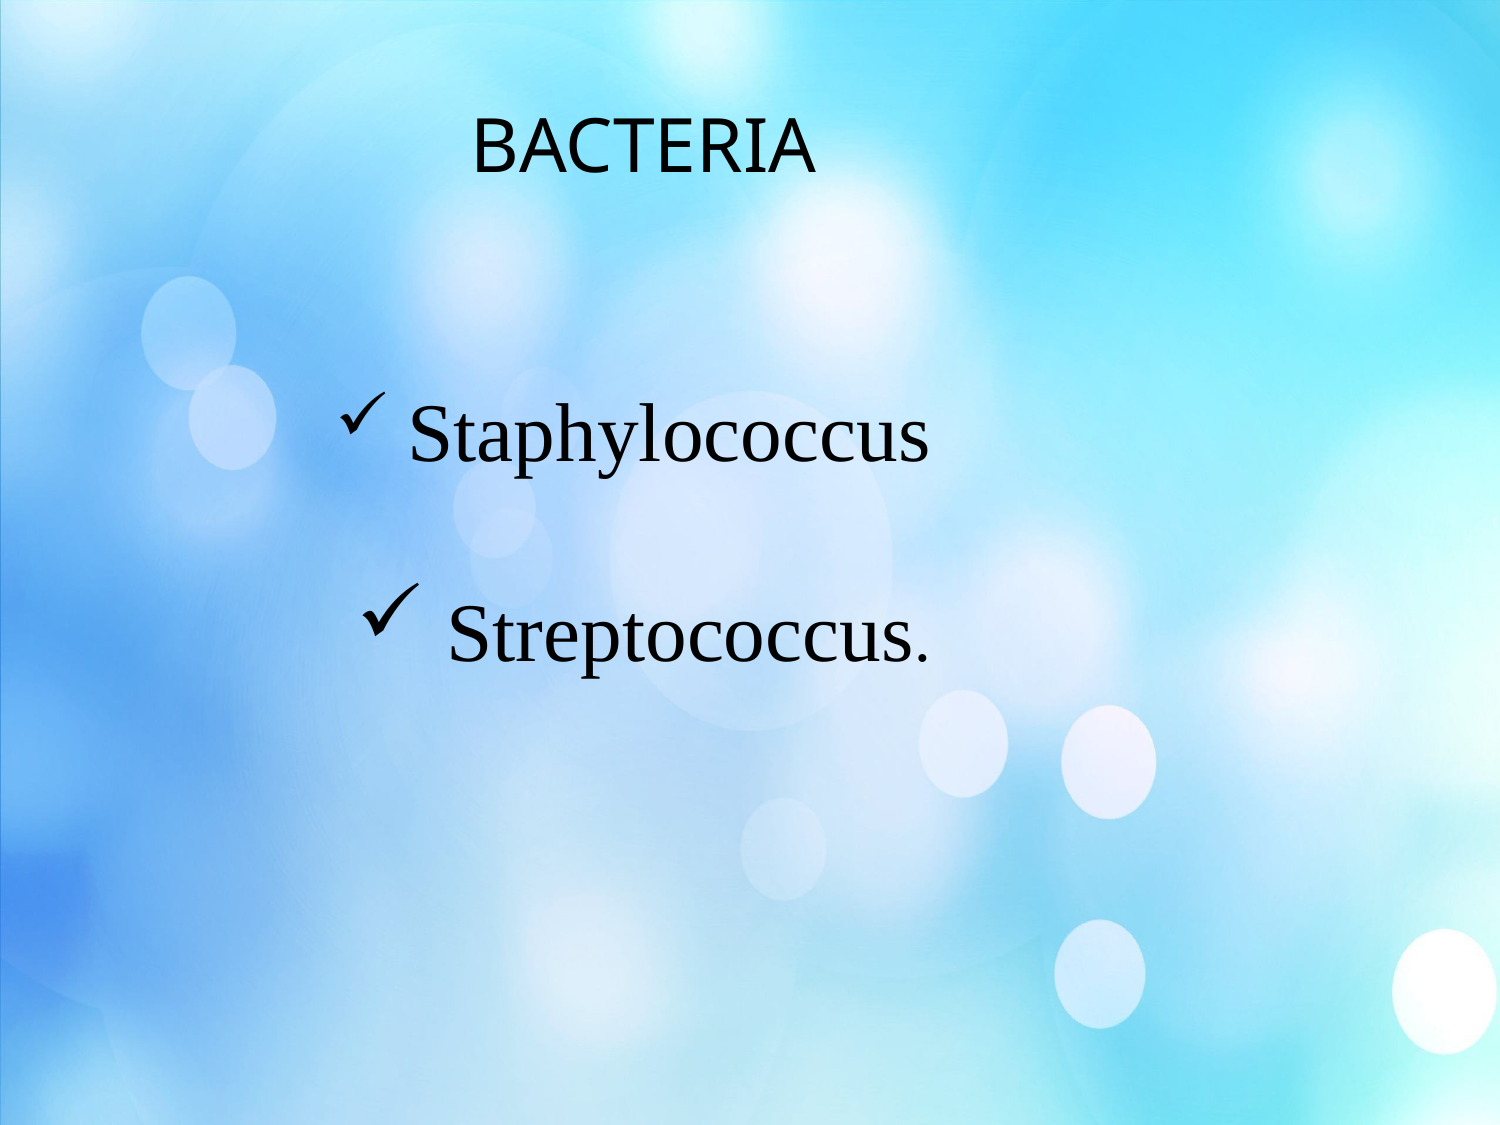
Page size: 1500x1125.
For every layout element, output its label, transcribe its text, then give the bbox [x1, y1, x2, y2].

picture [0, 0, 1500, 1125]
text_box BACTERIA Staphylococcus Streptococcus. [62, 90, 1225, 686]
